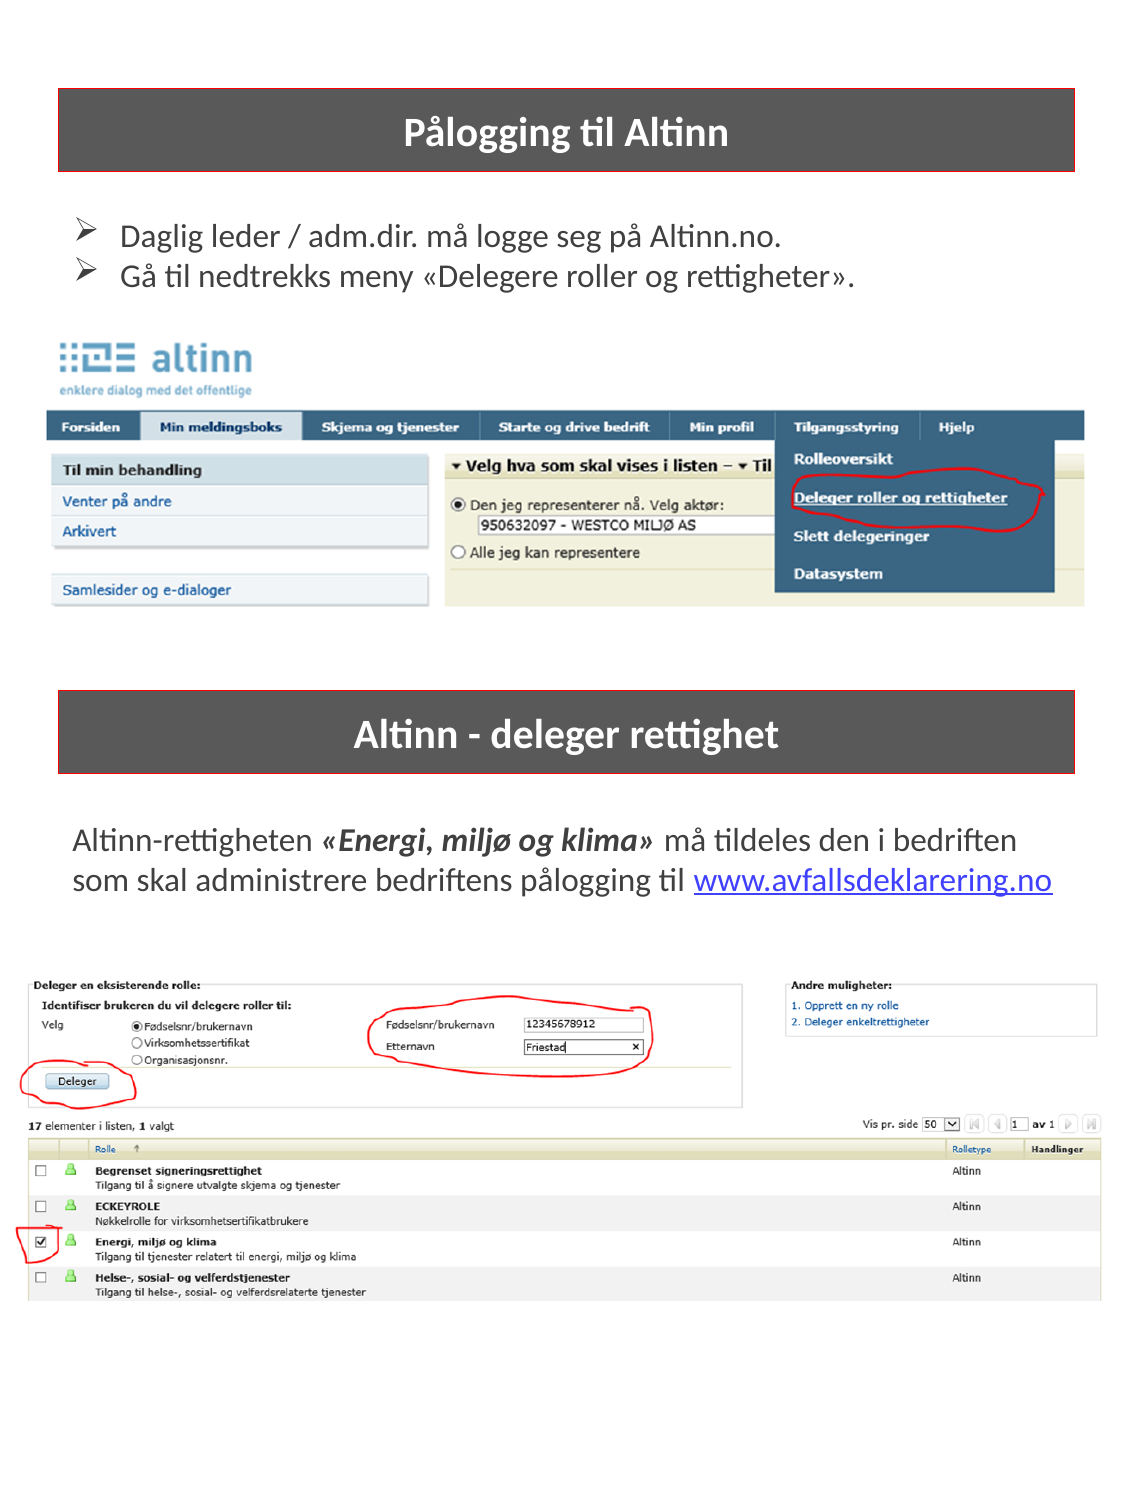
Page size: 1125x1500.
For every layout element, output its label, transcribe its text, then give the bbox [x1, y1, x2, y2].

text_box Daglig leder / adm.dir. må logge seg på Altinn.no. Gå til nedtrekks meny «Delegere roller og rettigheter». [58, 206, 1075, 302]
picture [14, 974, 1108, 1301]
title Pålogging til Altinn [58, 88, 1075, 172]
picture [19, 324, 1113, 635]
text_box Altinn-rettigheten «Energi, miljø og klima» må tildeles den i bedriften som skal administrere bedriftens pålogging til www.avfallsdeklarering.no [57, 810, 1074, 905]
text_box Altinn - deleger rettighet [58, 690, 1075, 774]
